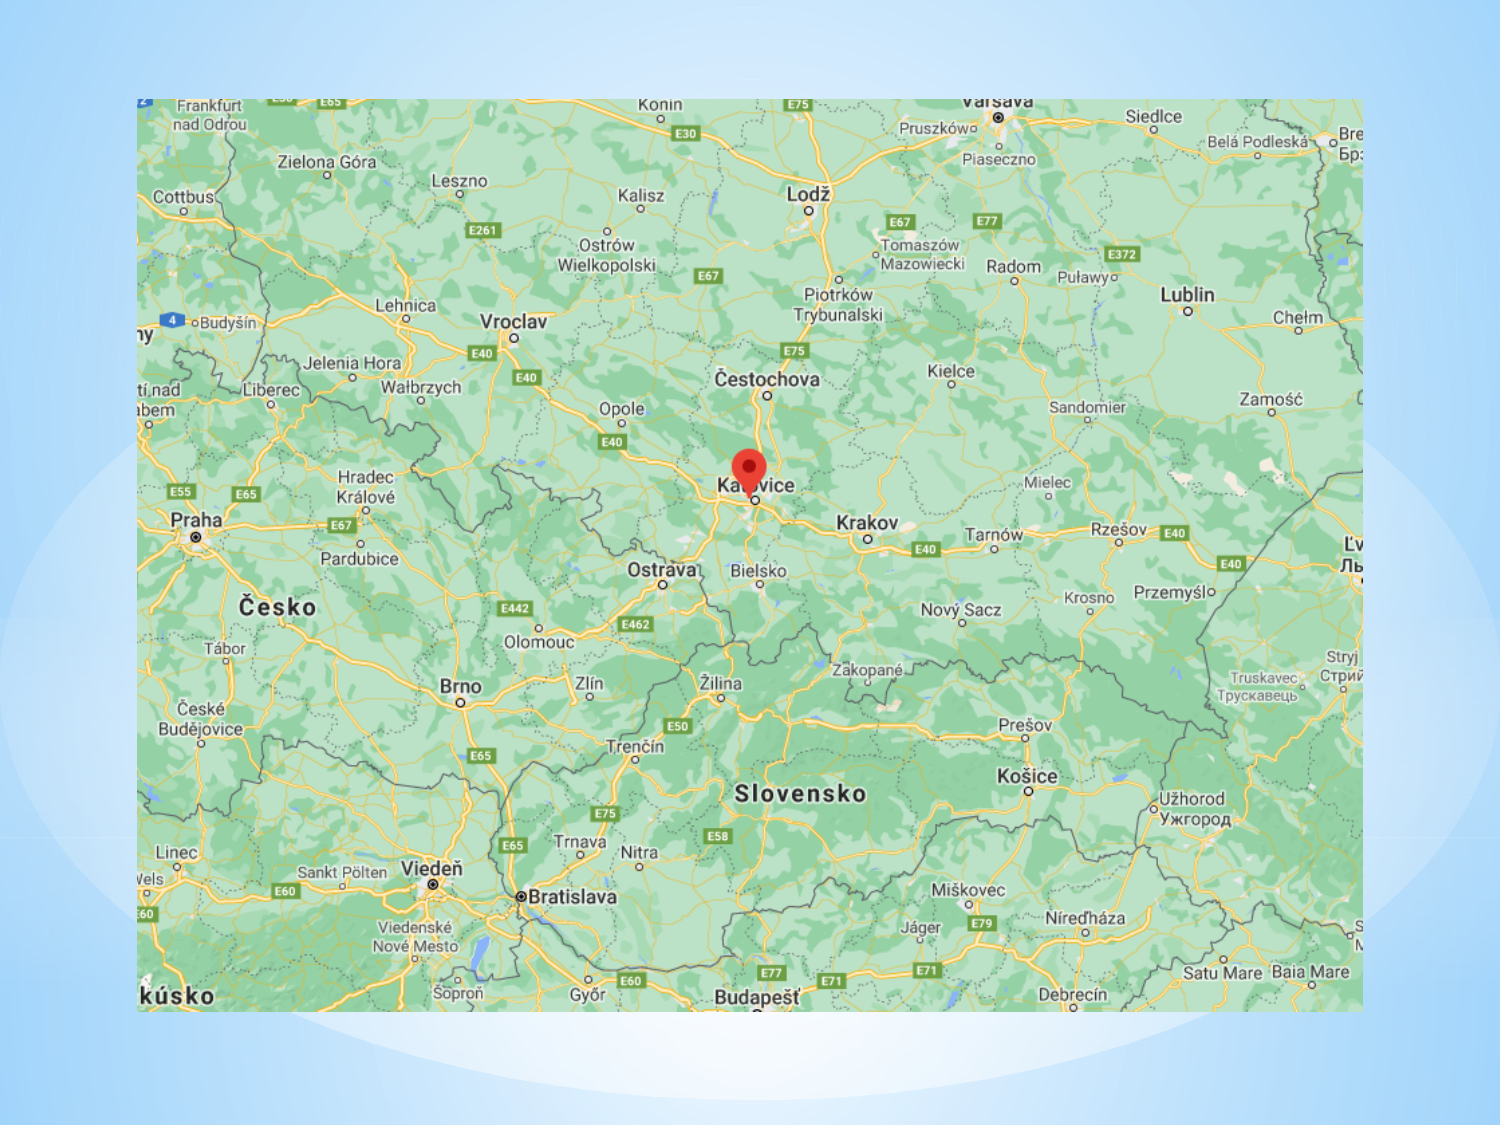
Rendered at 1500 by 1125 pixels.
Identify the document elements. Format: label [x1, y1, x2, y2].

picture [137, 99, 1363, 1012]
